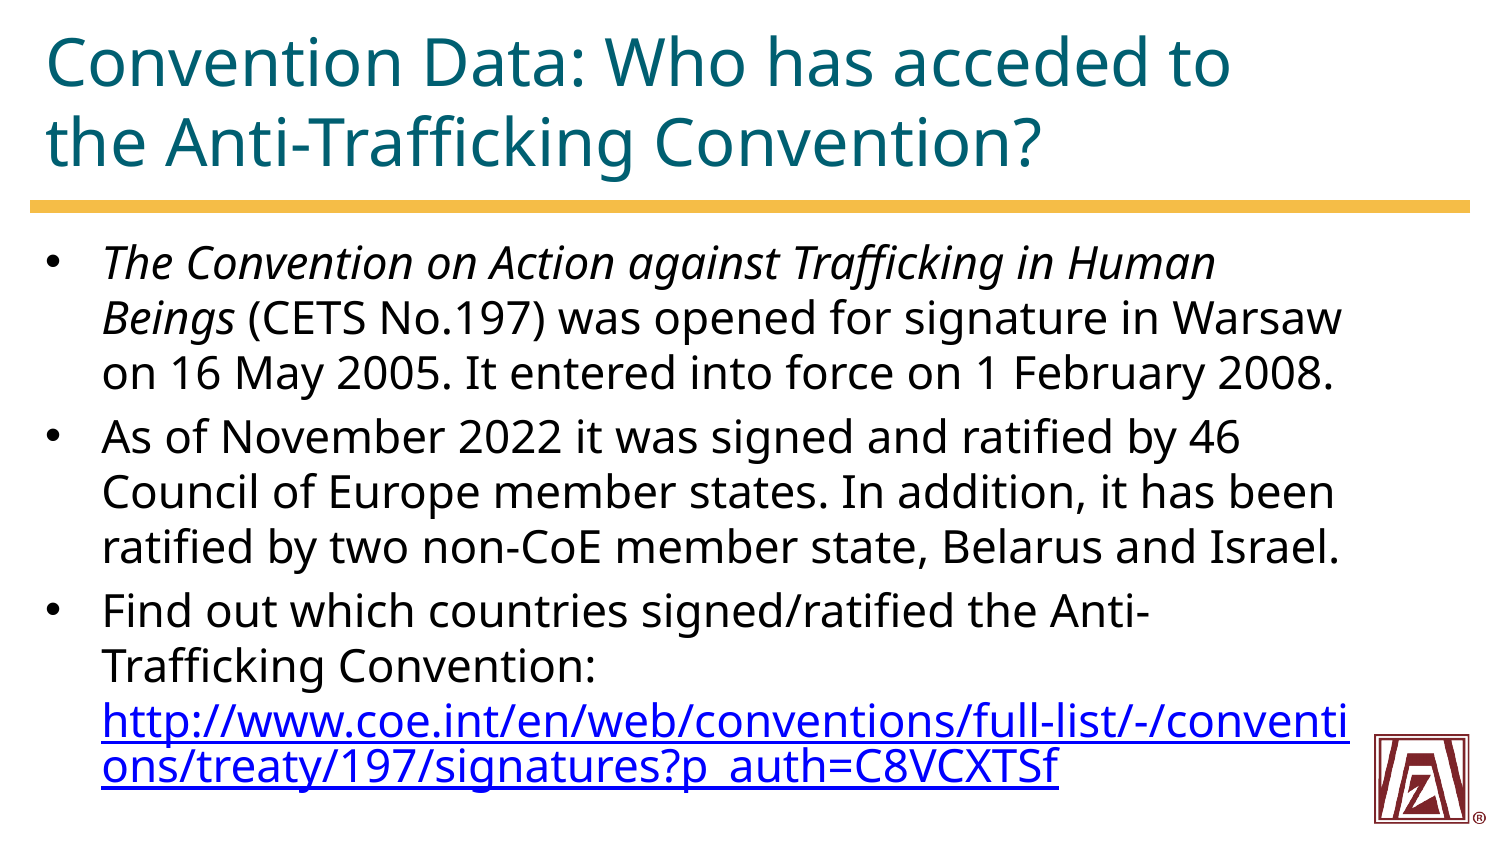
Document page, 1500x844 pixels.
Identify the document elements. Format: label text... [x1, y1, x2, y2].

list The Convention on Action against Trafficking in Human Beings (CETS No.197) was opened for signature in Warsaw on 16 May 2005. It entered into force on 1 February 2008. As of November 2022 it was signed and ratified by 46 Council of Europe member states. In addition, it has been ratified by two non-CoE member state, Belarus and Israel. Find out which countries signed/ratified the Anti-Trafficking Convention: http://www.coe.int/en/web/conventions/full-list/-/conventions/treaty/197/signatures?p_auth=C8VCXTSf [29, 226, 1375, 822]
title Convention Data: Who has acceded to the Anti-Trafficking Convention? [29, 46, 1471, 188]
picture [1374, 734, 1487, 844]
